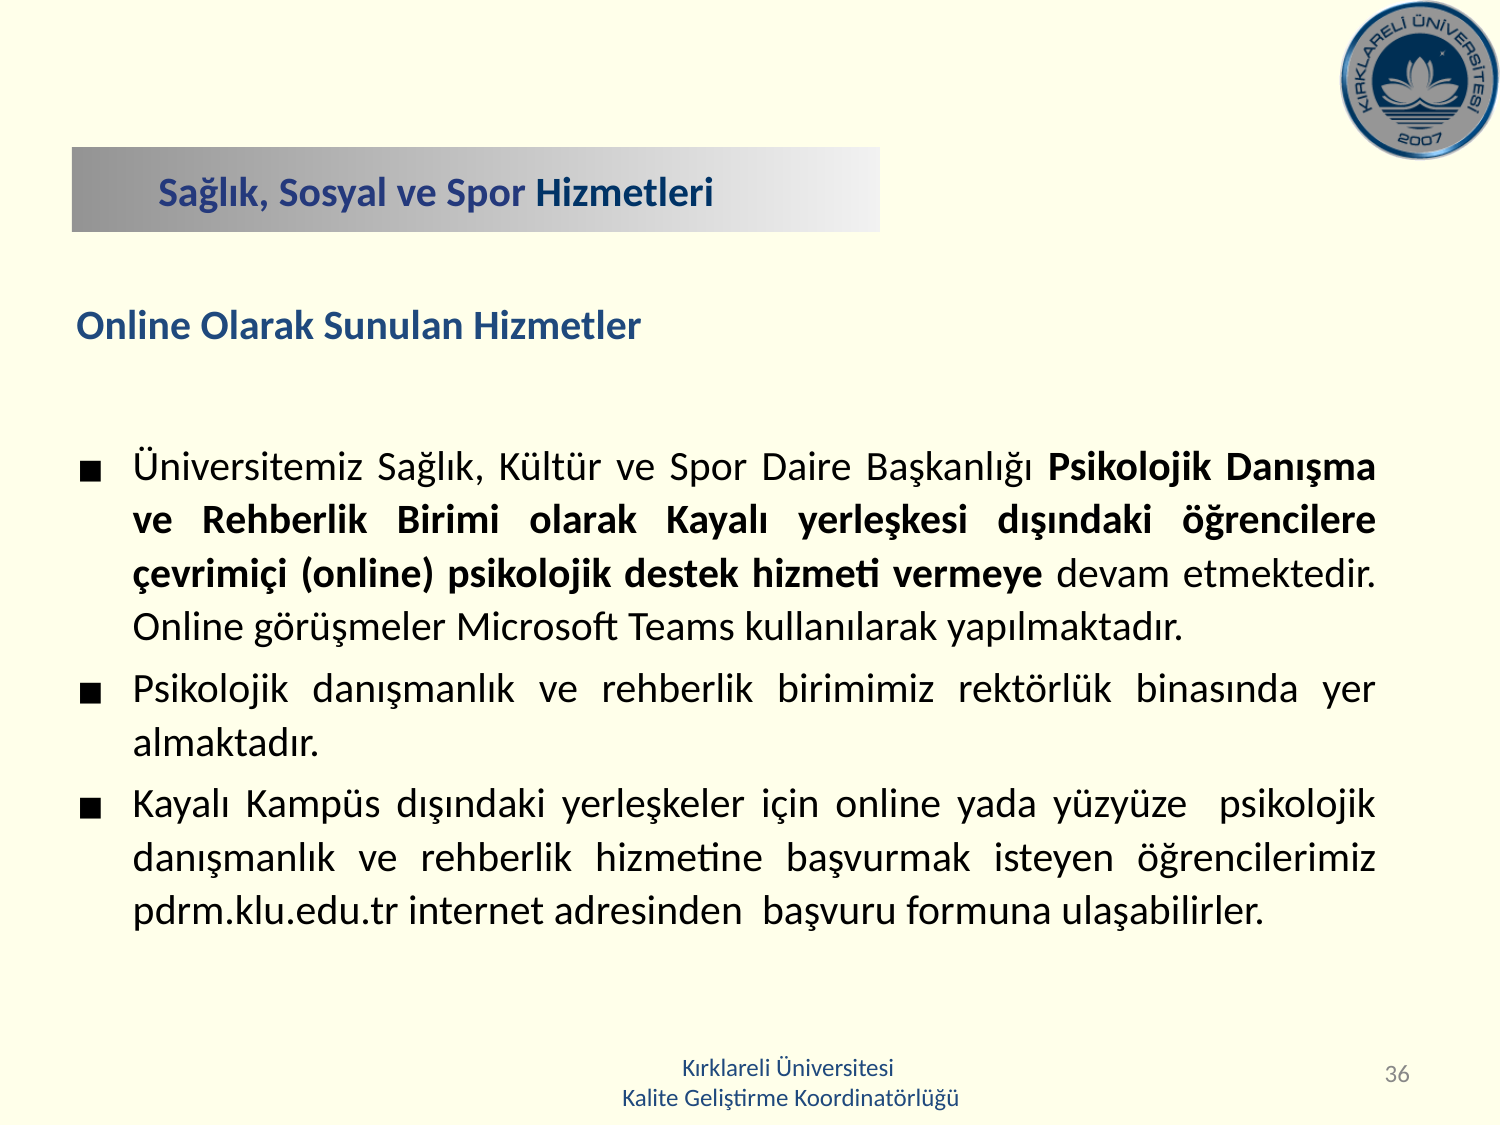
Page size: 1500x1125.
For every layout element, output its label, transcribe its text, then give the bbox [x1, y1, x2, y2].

text_box Online Olarak Sunulan Hizmetler Üniversitemiz Sağlık, Kültür ve Spor Daire Başkanlığı Psikolojik Danışma ve Rehberlik Birimi olarak Kayalı yerleşkesi dışındaki öğrencilere çevrimiçi (online) psikolojik destek hizmeti vermeye devam etmektedir. Online görüşmeler Microsoft Teams kullanılarak yapılmaktadır. Psikolojik danışmanlık ve rehberlik birimimiz rektörlük binasında yer almaktadır. Kayalı Kampüs dışındaki yerleşkeler için online yada yüzyüze psikolojik danışmanlık ve rehberlik hizmetine başvurmak isteyen öğrencilerimiz pdrm.klu.edu.tr internet adresinden başvuru formuna ulaşabilirler. [61, 290, 1392, 1003]
text_box Sağlık, Sosyal ve Spor Hizmetleri [71, 147, 880, 232]
picture [1339, 0, 1500, 162]
text_box Kırklareli Üniversitesi Kalite Geliştirme Koordinatörlüğü [395, 1051, 1187, 1112]
slide_number 36 [1074, 1042, 1425, 1103]
